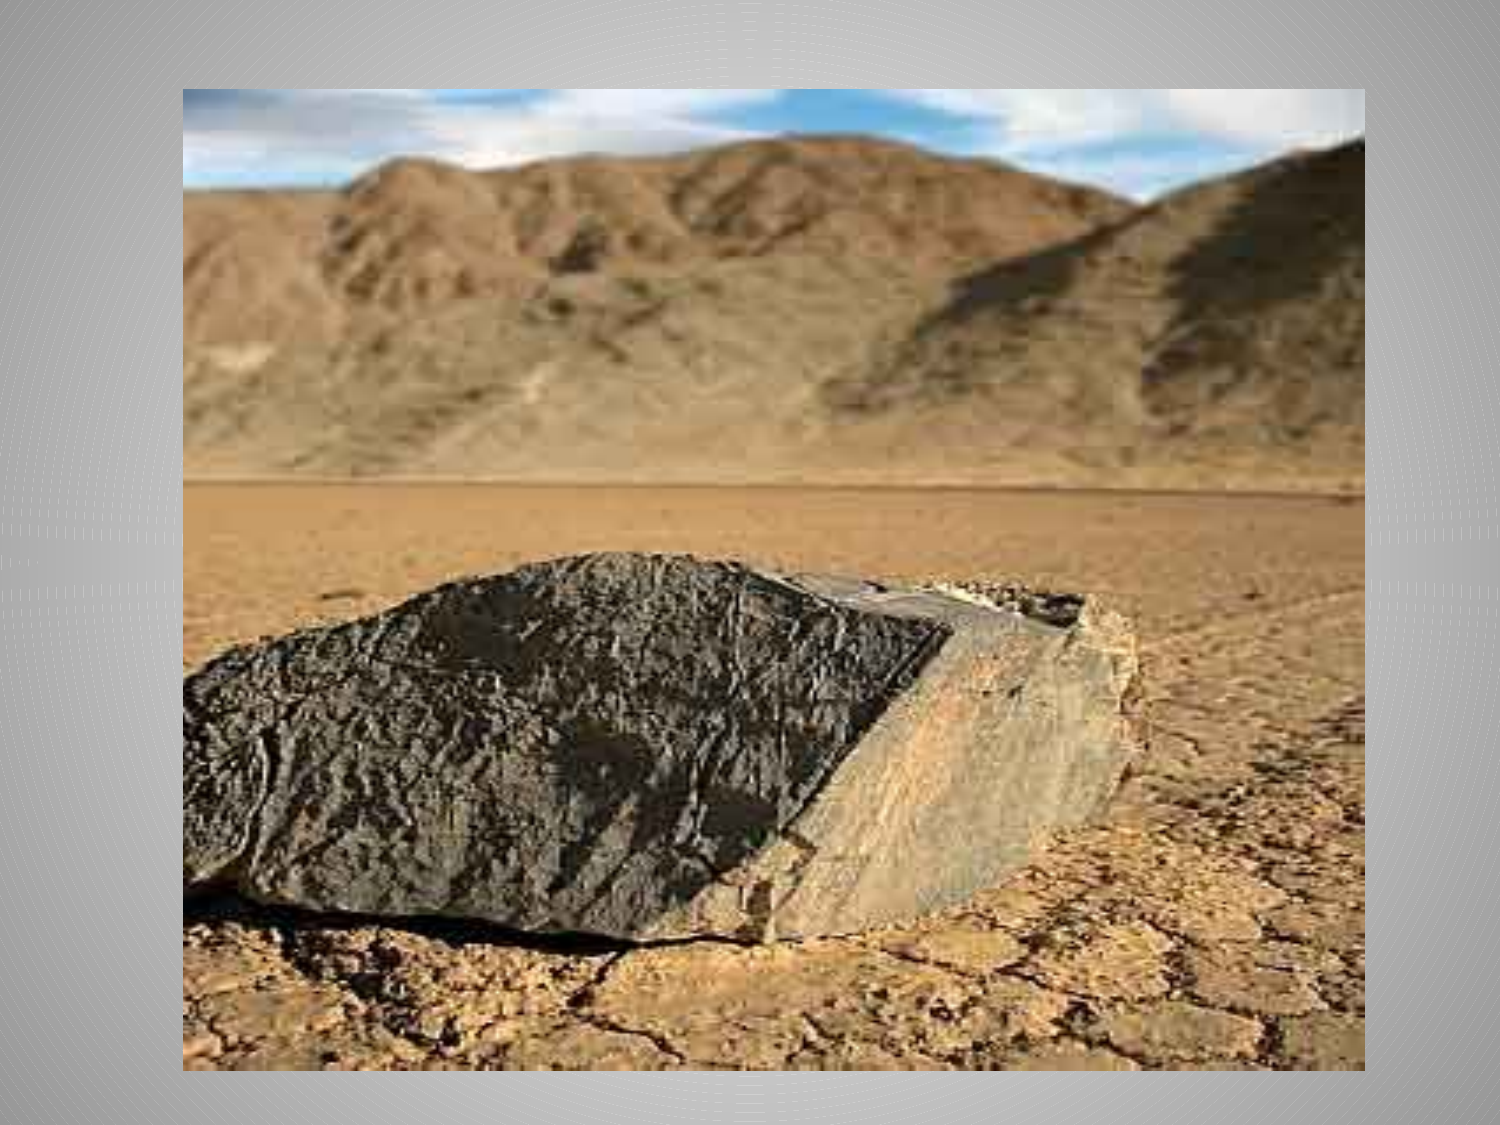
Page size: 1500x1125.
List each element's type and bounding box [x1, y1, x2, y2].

picture [182, 89, 1365, 1071]
